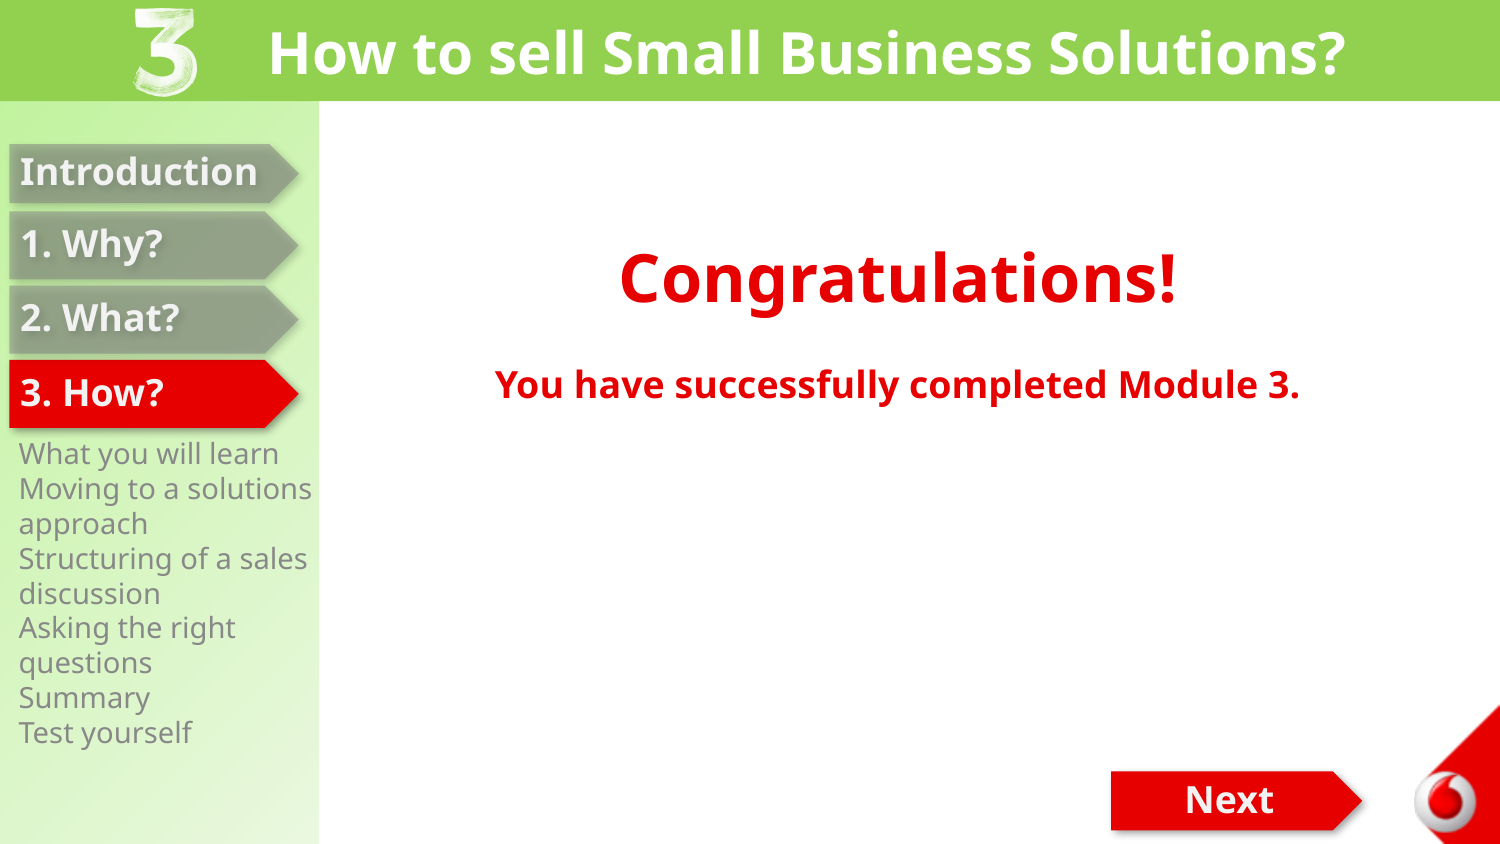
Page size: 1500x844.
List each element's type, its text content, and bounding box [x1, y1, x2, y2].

text_box How to sell Small Business Solutions? [320, 0, 1384, 110]
text_box [1384, 0, 1500, 103]
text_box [0, 0, 320, 844]
picture [133, 8, 197, 98]
text_box Next [1109, 769, 1365, 833]
text_box Congratulations! You have successfully completed Module 3. [337, 103, 1459, 712]
picture [1414, 703, 1500, 844]
